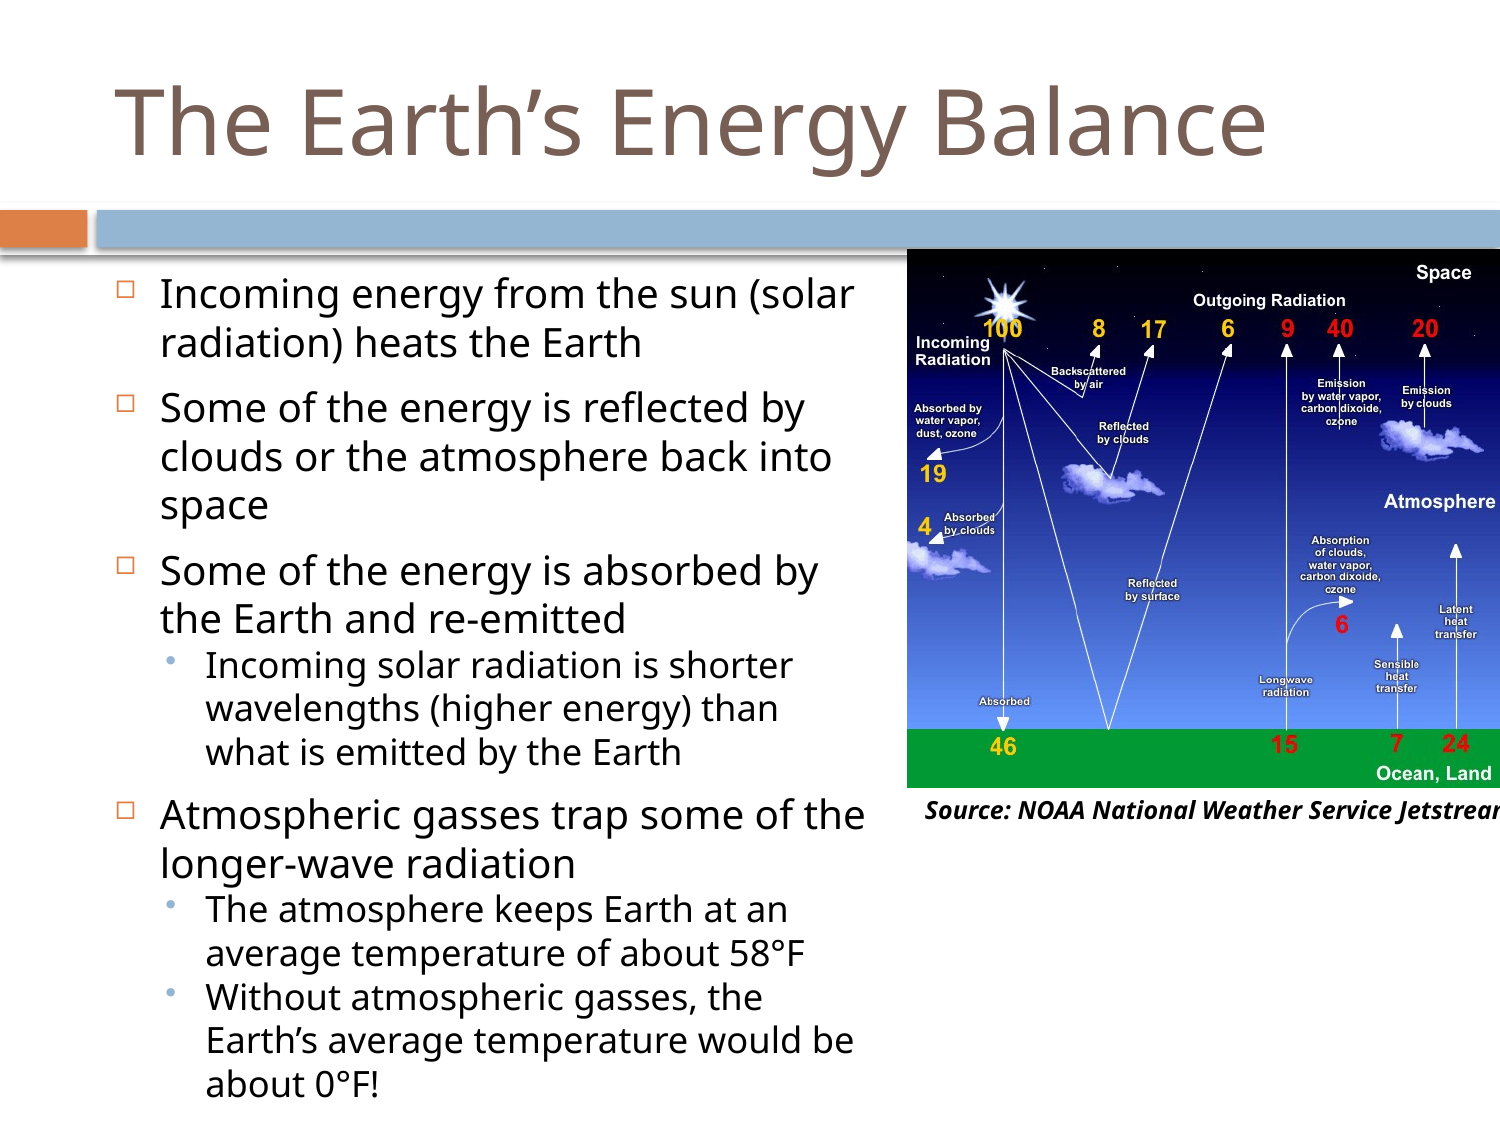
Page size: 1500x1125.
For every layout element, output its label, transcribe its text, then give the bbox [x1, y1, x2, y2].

text_box Source: NOAA National Weather Service Jetstream [910, 797, 1500, 833]
picture [906, 249, 1500, 788]
list Incoming energy from the sun (solar radiation) heats the Earth Some of the energy is reflected by clouds or the atmosphere back into space Some of the energy is absorbed by the Earth and re-emitted Incoming solar radiation is shorter wavelengths (higher energy) than what is emitted by the Earth Atmospheric gasses trap some of the longer-wave radiation The atmosphere keeps Earth at an average temperature of about 58°F Without atmospheric gasses, the Earth’s average temperature would be about 0°F! [99, 260, 888, 1125]
title The Earth’s Energy Balance [99, 37, 1438, 200]
